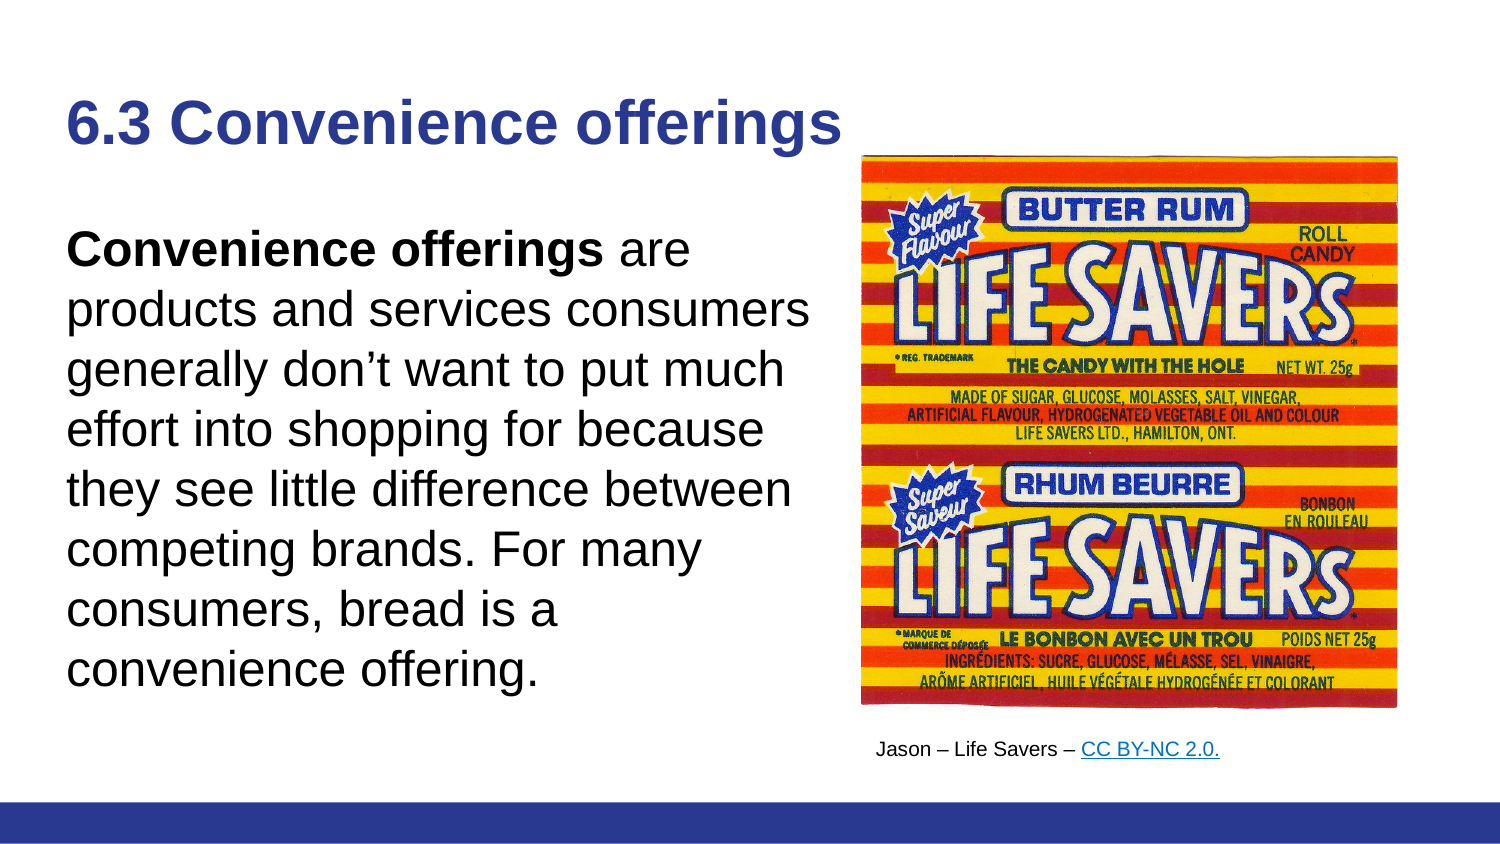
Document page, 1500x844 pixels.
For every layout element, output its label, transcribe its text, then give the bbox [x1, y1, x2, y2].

list Convenience offerings are products and services consumers generally don’t want to put much effort into shopping for because they see little difference between competing brands. For many consumers, bread is a convenience offering. [51, 201, 833, 750]
title 6.3 Convenience offerings [51, 67, 1449, 167]
picture [860, 155, 1399, 770]
